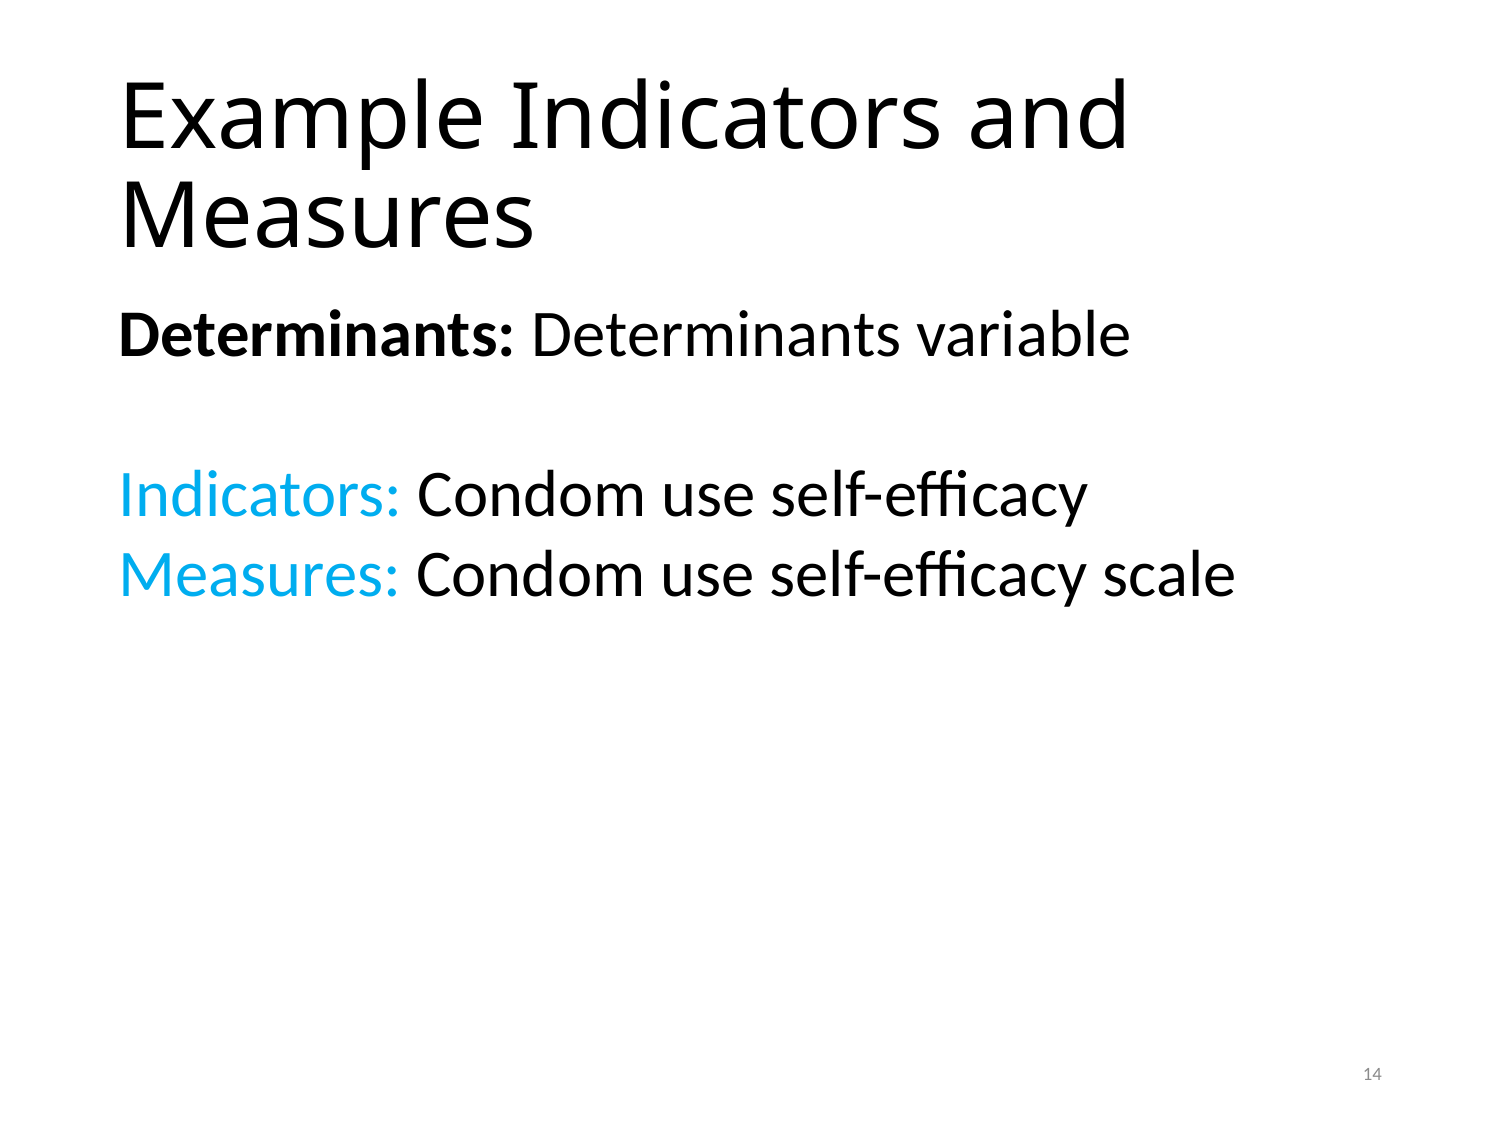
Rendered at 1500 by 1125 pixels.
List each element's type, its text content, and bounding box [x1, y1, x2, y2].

text_box Determinants: Determinants variable Indicators: Condom use self-efficacy Measures: Condom use self-efficacy scale [103, 282, 1479, 617]
title Example Indicators and Measures [103, 59, 1397, 278]
slide_number 14 [1059, 1042, 1397, 1103]
